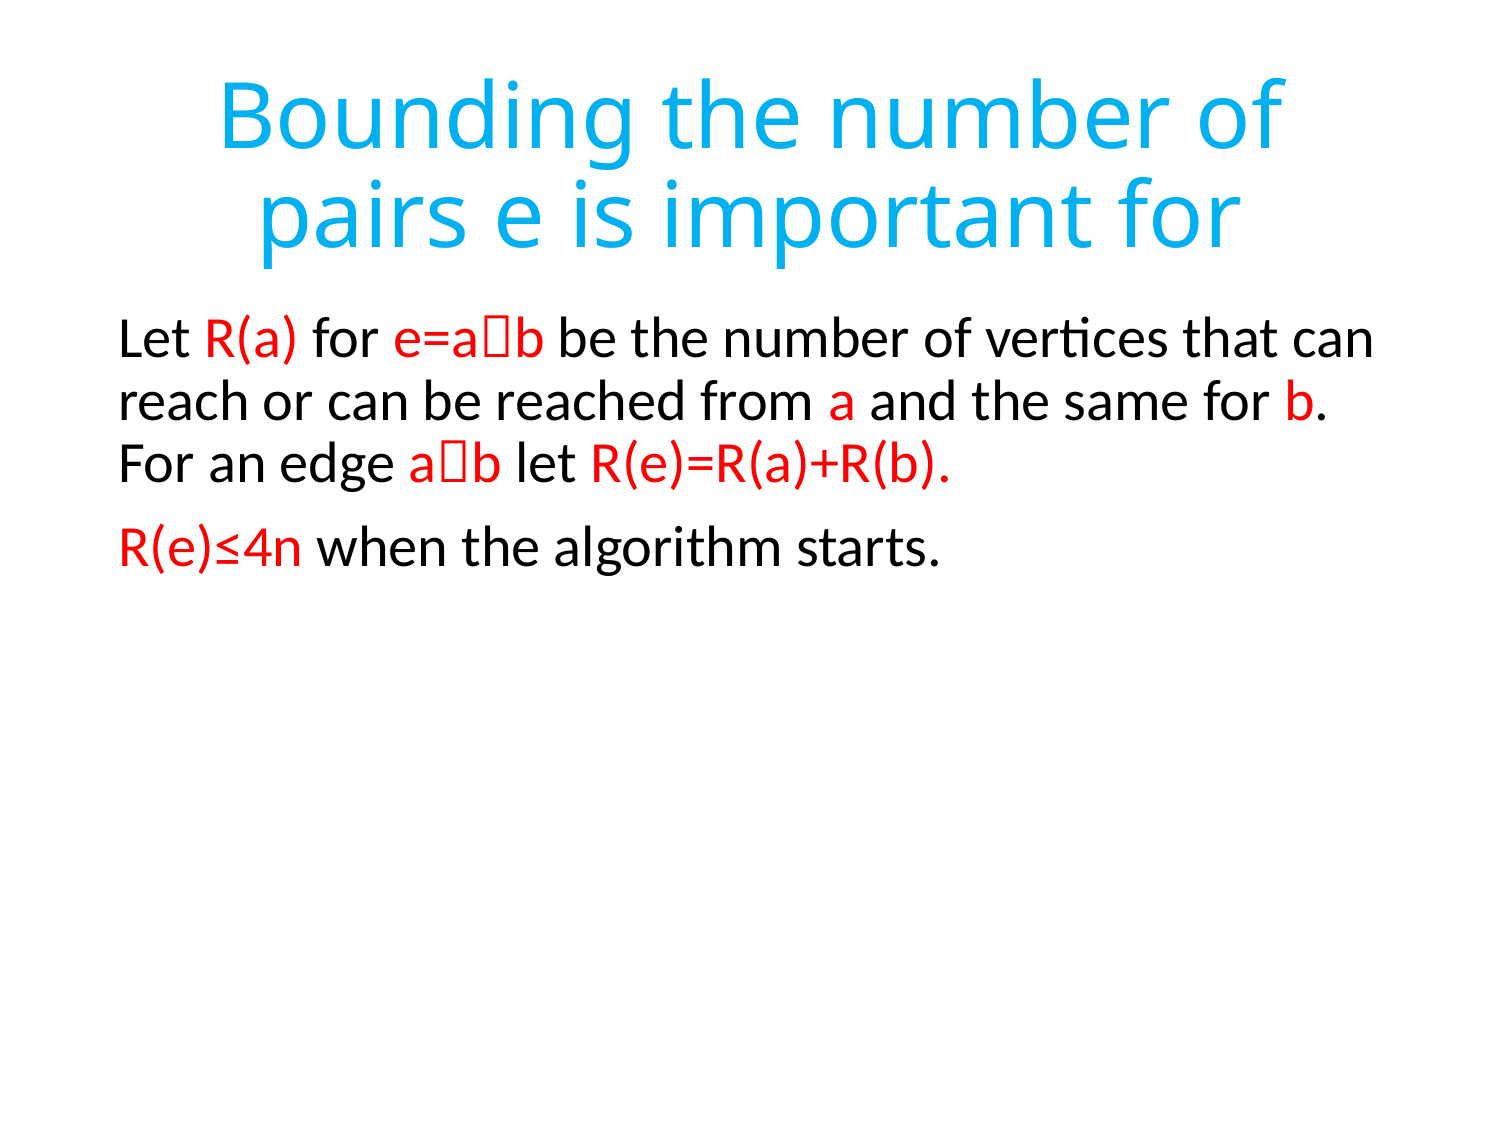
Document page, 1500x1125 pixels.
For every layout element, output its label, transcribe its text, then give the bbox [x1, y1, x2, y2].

list Let R(a) for e=ab be the number of vertices that can reach or can be reached from a and the same for b. For an edge ab let R(e)=R(a)+R(b). R(e)≤4n when the algorithm starts. [103, 299, 1397, 1014]
title Bounding the number of pairs e is important for [103, 59, 1397, 278]
